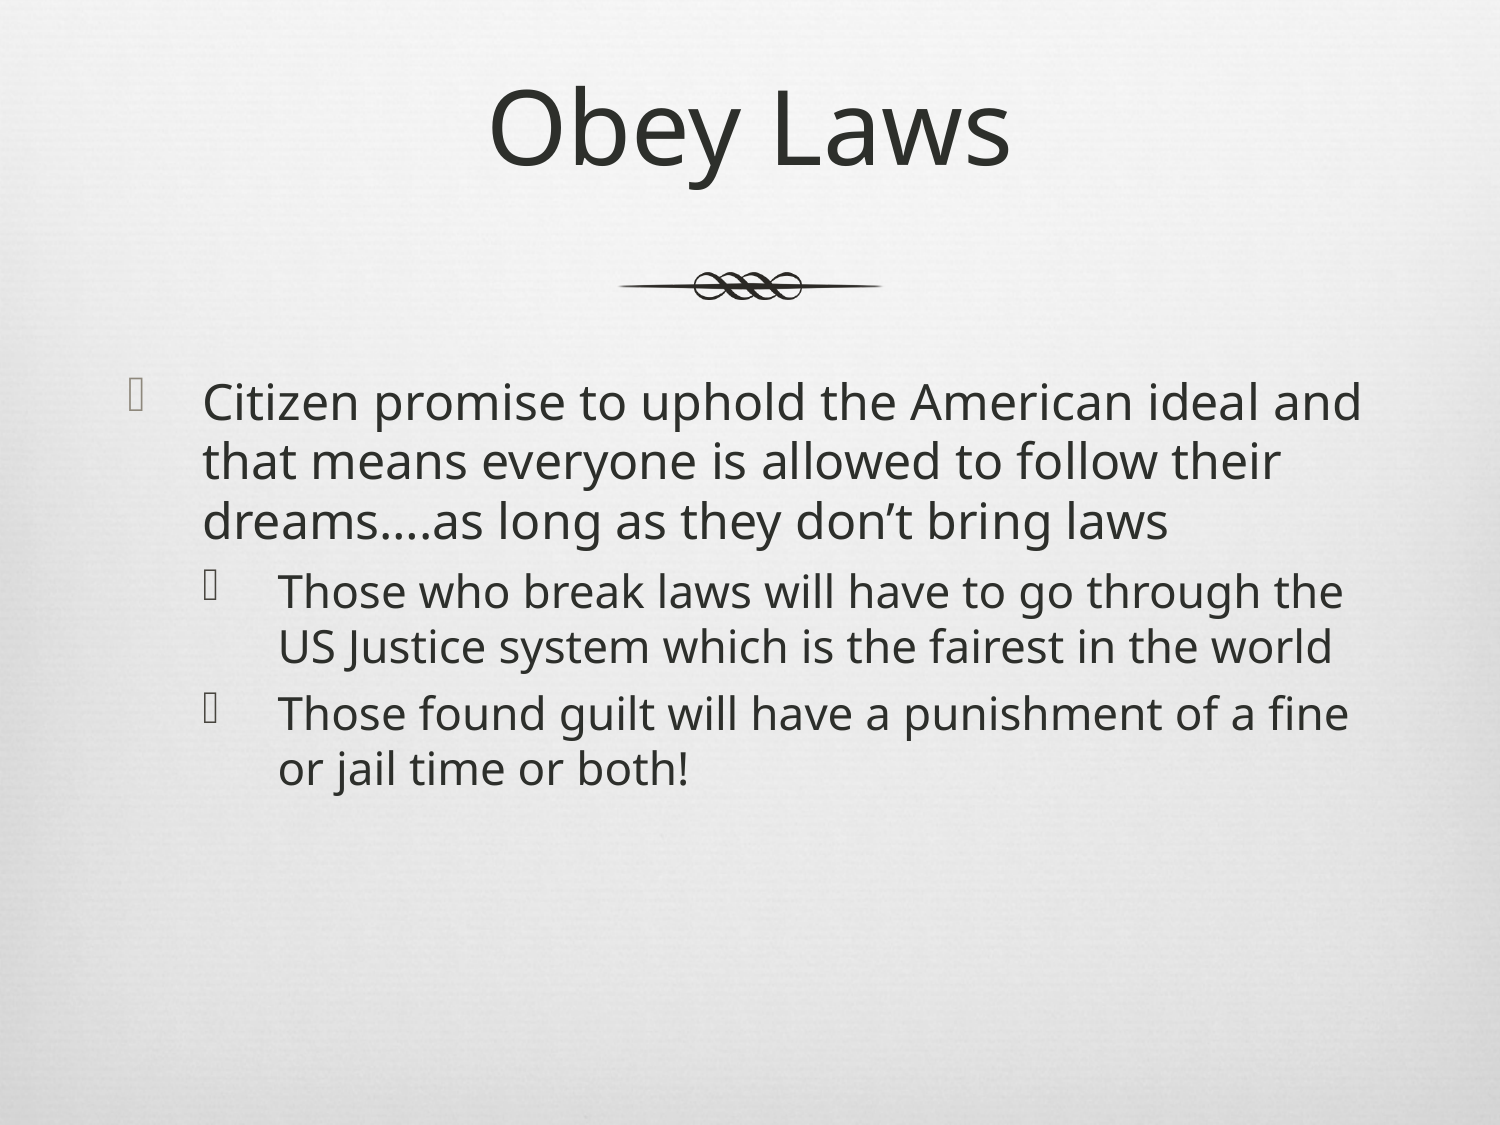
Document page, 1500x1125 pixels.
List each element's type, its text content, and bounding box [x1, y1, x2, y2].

title Obey Laws [112, 11, 1388, 236]
list Citizen promise to uphold the American ideal and that means everyone is allowed to follow their dreams….as long as they don’t bring laws Those who break laws will have to go through the US Justice system which is the fairest in the world Those found guilt will have a punishment of a fine or jail time or both! [112, 362, 1388, 963]
picture [615, 272, 885, 300]
